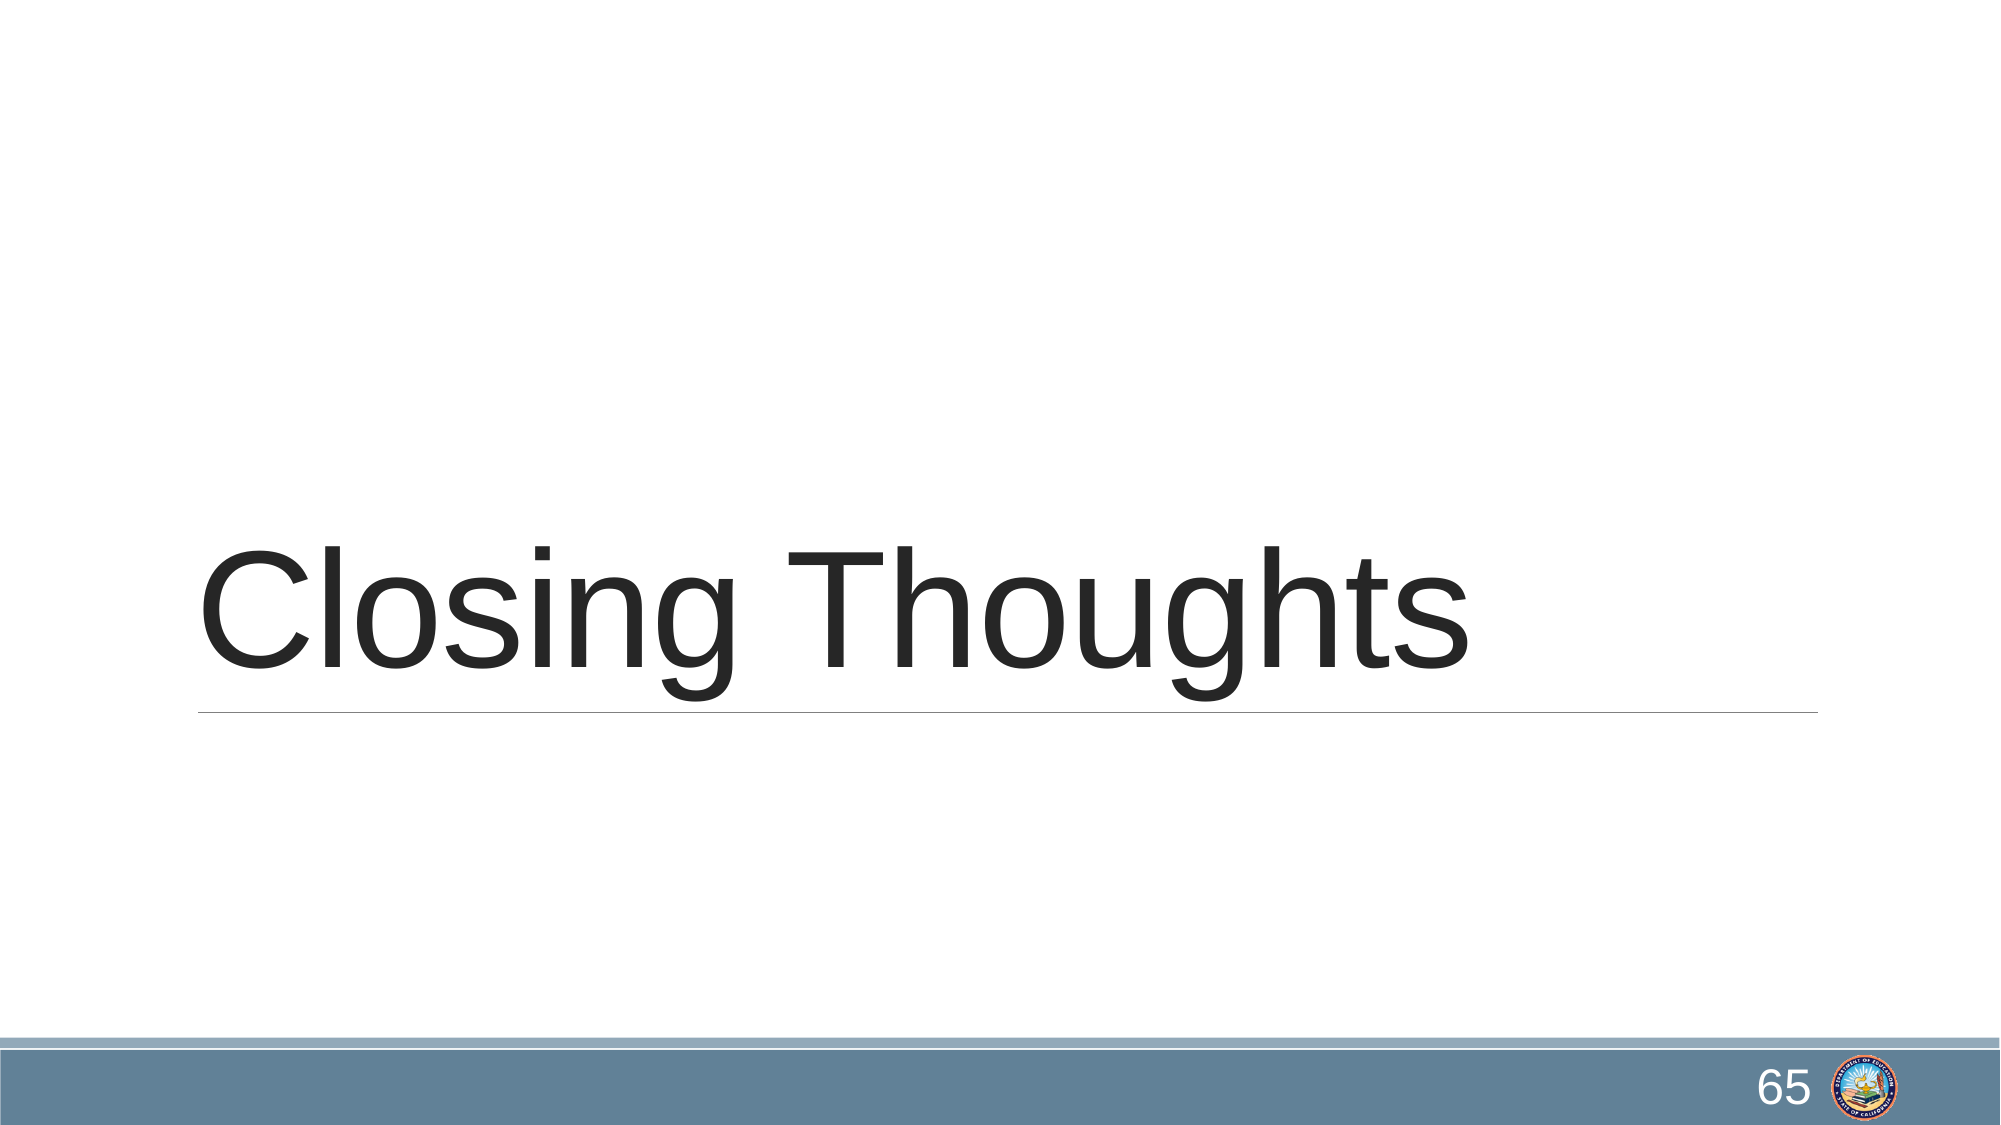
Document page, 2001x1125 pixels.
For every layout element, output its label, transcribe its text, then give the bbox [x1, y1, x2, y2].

picture [1831, 1055, 1899, 1122]
title Closing Thoughts [180, 124, 1830, 710]
slide_number 65 [1611, 1054, 1827, 1115]
